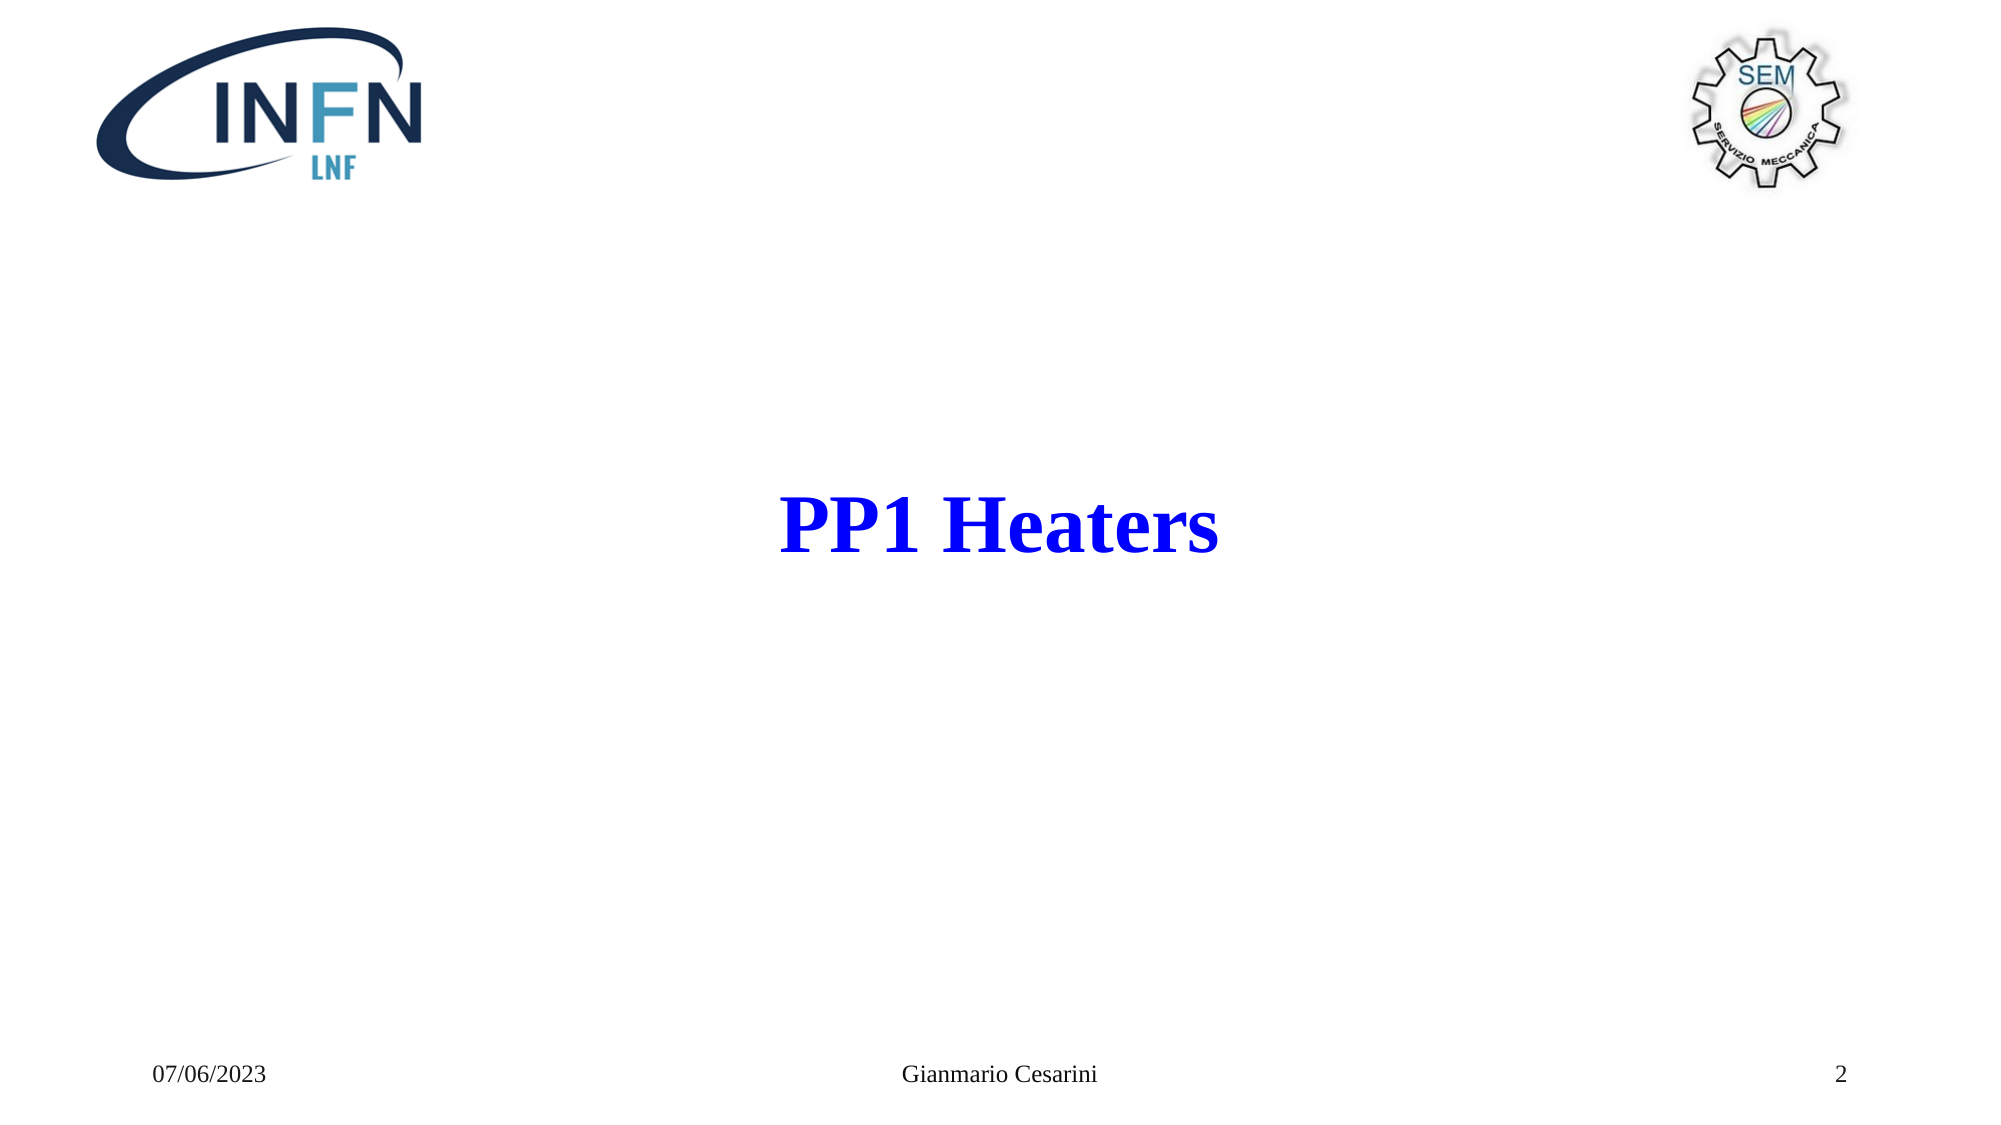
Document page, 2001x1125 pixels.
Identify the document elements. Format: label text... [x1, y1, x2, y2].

picture [59, 19, 501, 205]
picture [1672, 19, 1863, 201]
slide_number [137, 1042, 588, 1103]
slide_number 2 [1412, 1042, 1863, 1103]
footer Gianmario Cesarini [662, 1042, 1338, 1103]
subtitle PP1 Heaters [249, 473, 1750, 745]
